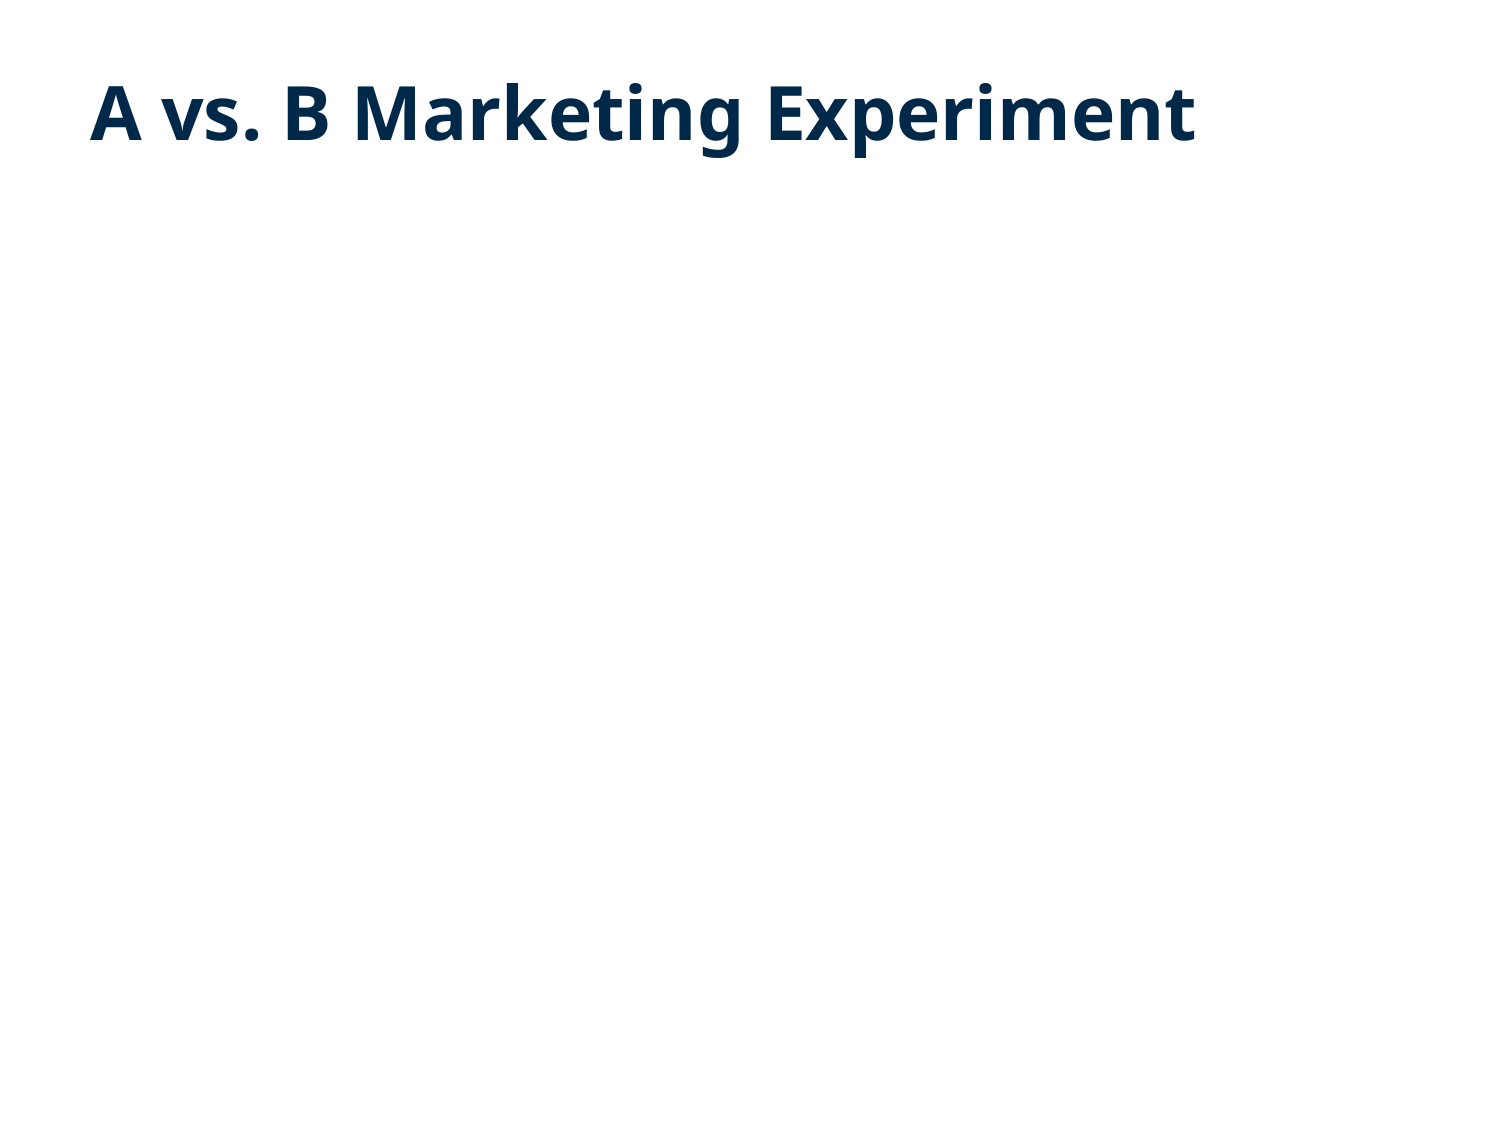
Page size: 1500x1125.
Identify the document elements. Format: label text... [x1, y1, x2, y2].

title A vs. B Marketing Experiment [75, 45, 1425, 175]
